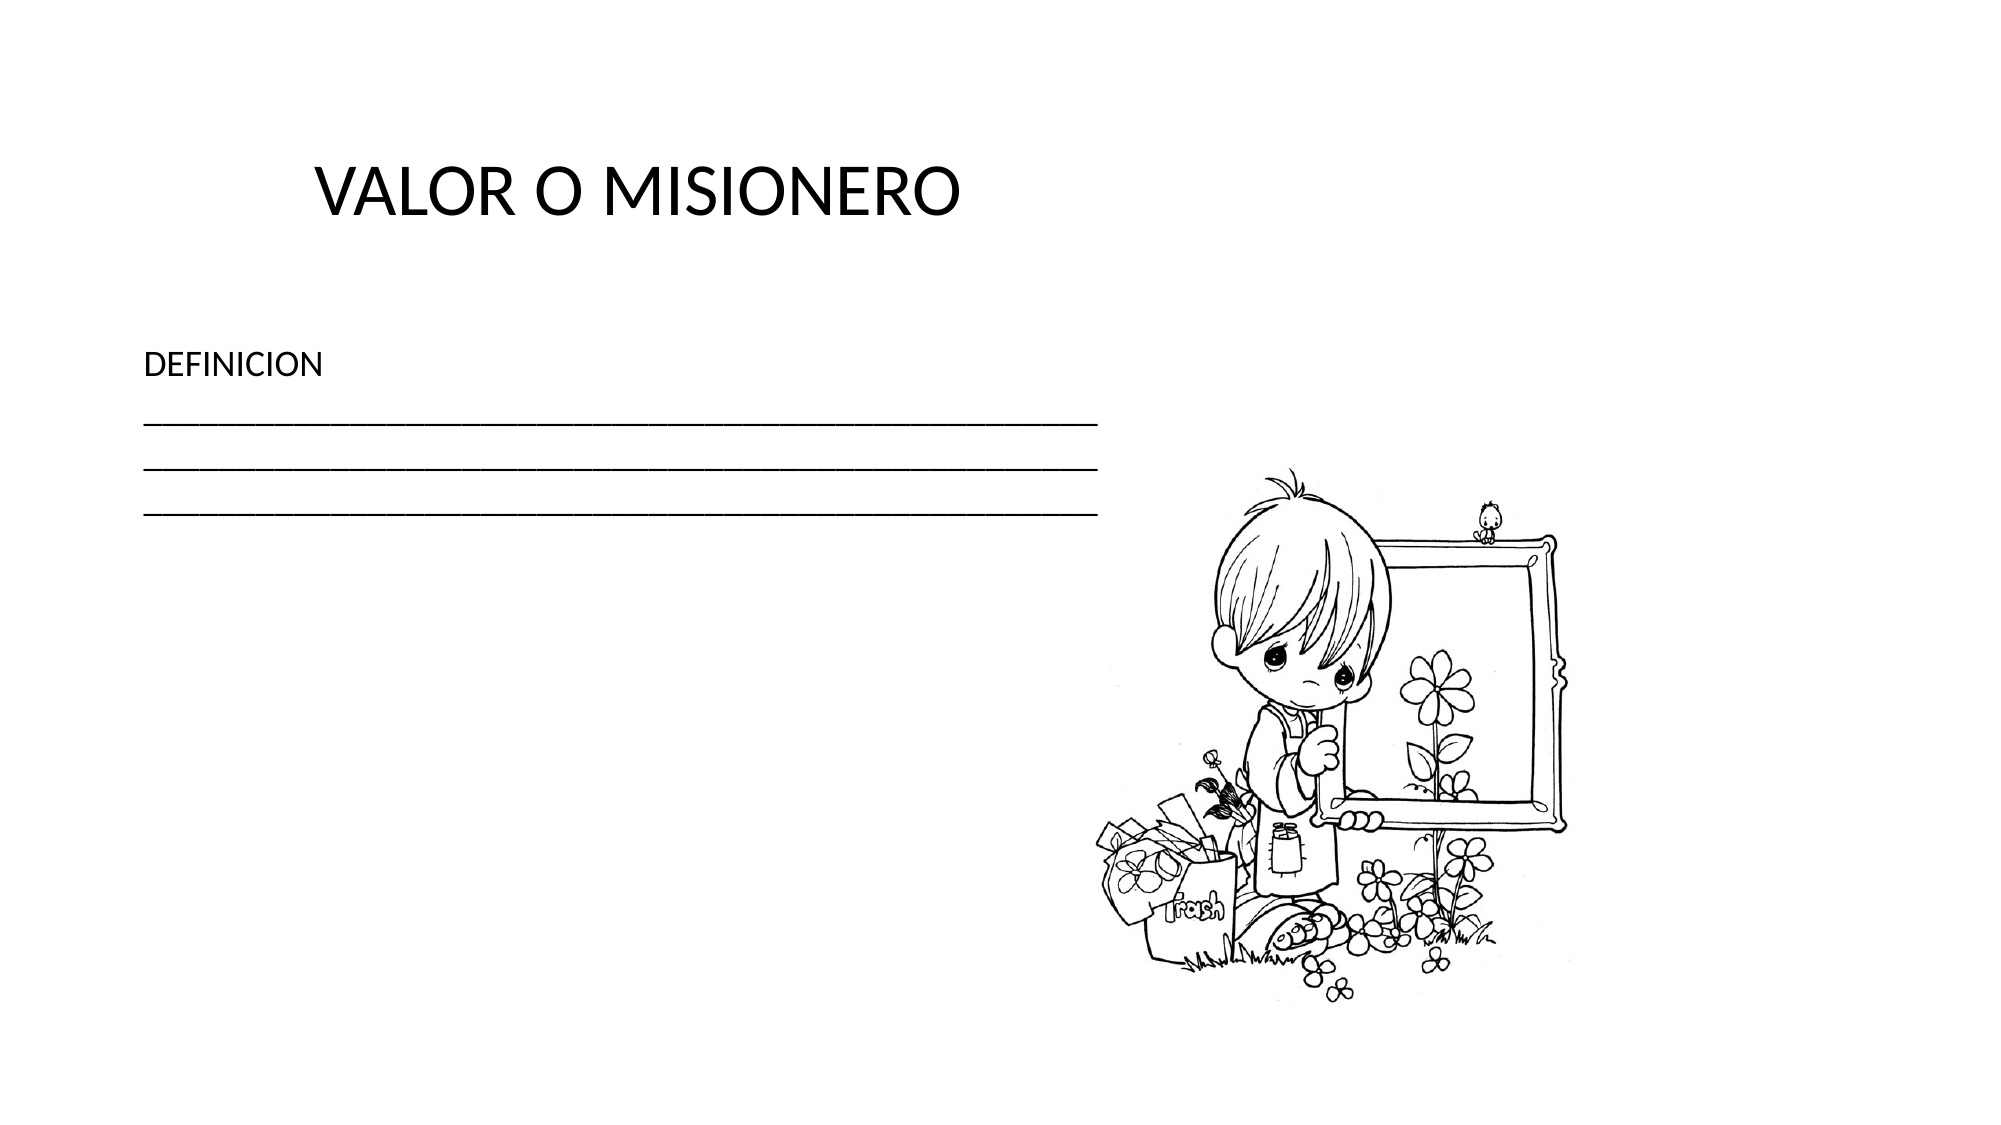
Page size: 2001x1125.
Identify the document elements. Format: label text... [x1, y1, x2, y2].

text_box DEFINICION _________________________________________________________________________________________________________________________________________________________ [128, 331, 1124, 527]
text_box VALOR O MISIONERO [299, 133, 1200, 238]
picture [1089, 461, 1576, 1009]
